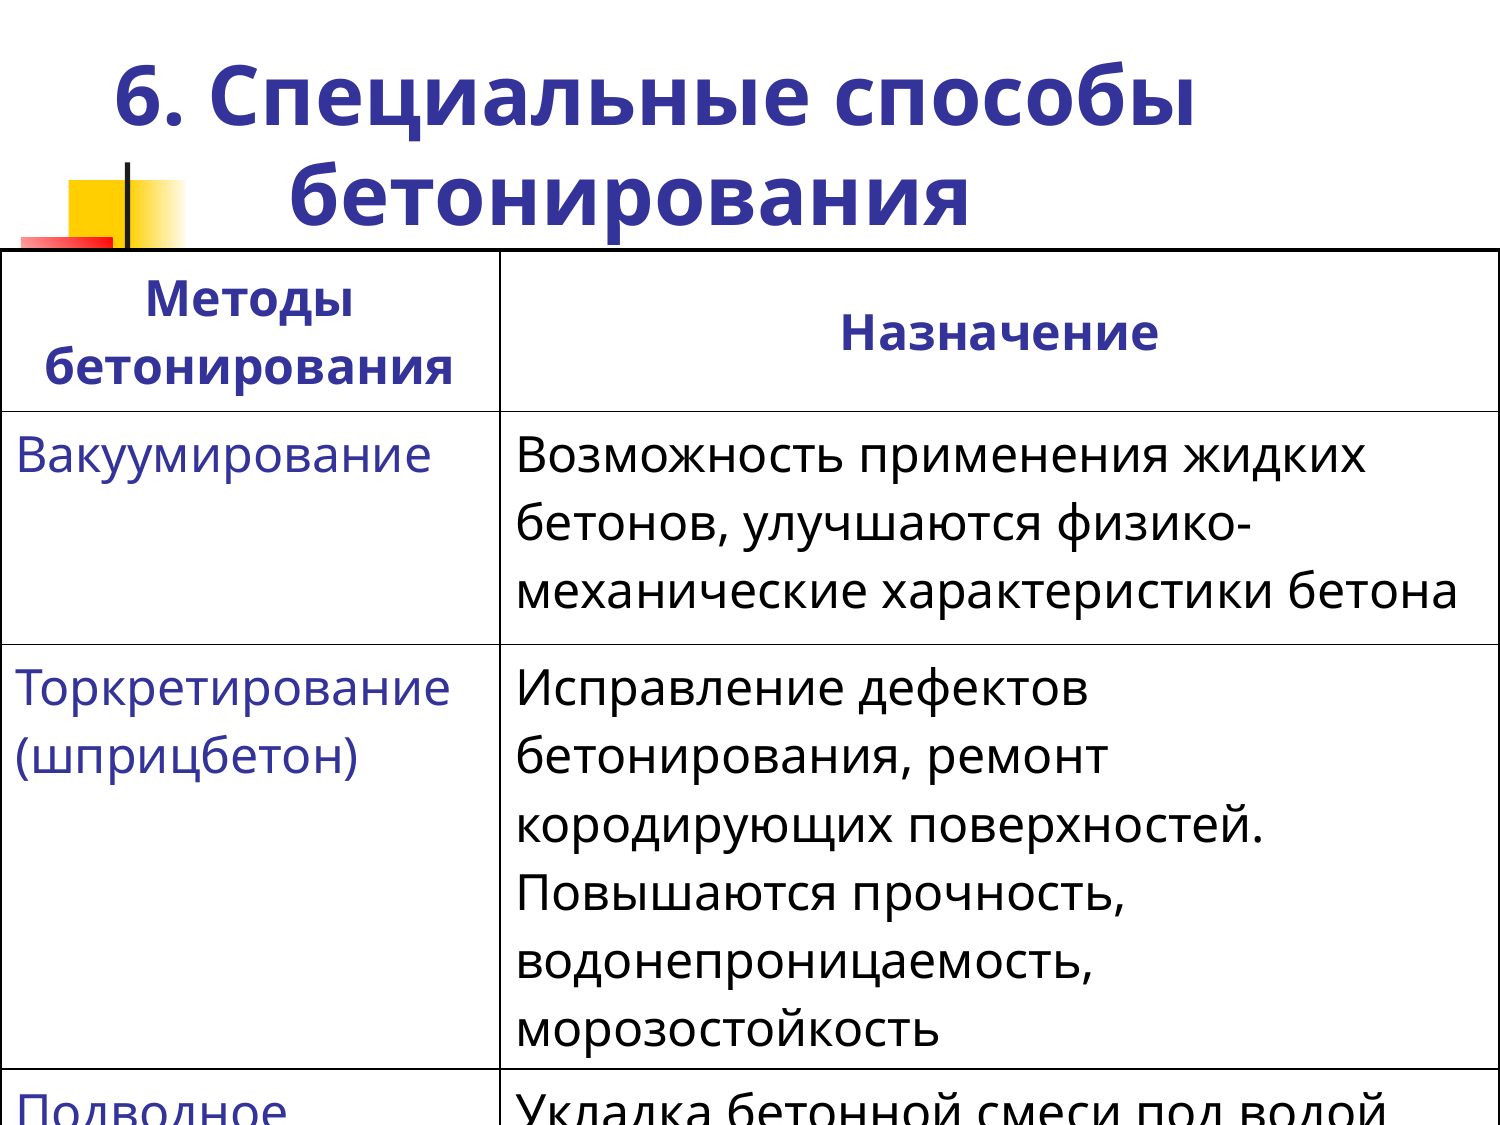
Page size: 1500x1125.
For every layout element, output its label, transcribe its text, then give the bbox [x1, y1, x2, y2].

table_cell Подводное бетонирование [2, 1070, 499, 1125]
table_cell Исправление дефектов бетонирования, ремонт кородирующих поверхностей. Повышаются прочность, водонепроницаемость, морозостойкость [501, 645, 1498, 1068]
table_cell Торкретирование (шприцбетон) [2, 645, 499, 1068]
table_header Назначение [501, 252, 1498, 411]
title 6. Специальные способы бетонирования [99, 35, 1468, 248]
table_cell Вакуумирование [2, 412, 499, 644]
table_cell Укладка бетонной смеси под водой без производства водоотлива [501, 1070, 1498, 1125]
table_cell Возможность применения жидких бетонов, улучшаются физико-механические характеристики бетона [501, 412, 1498, 644]
table_header Методы бетонирования [2, 252, 499, 411]
